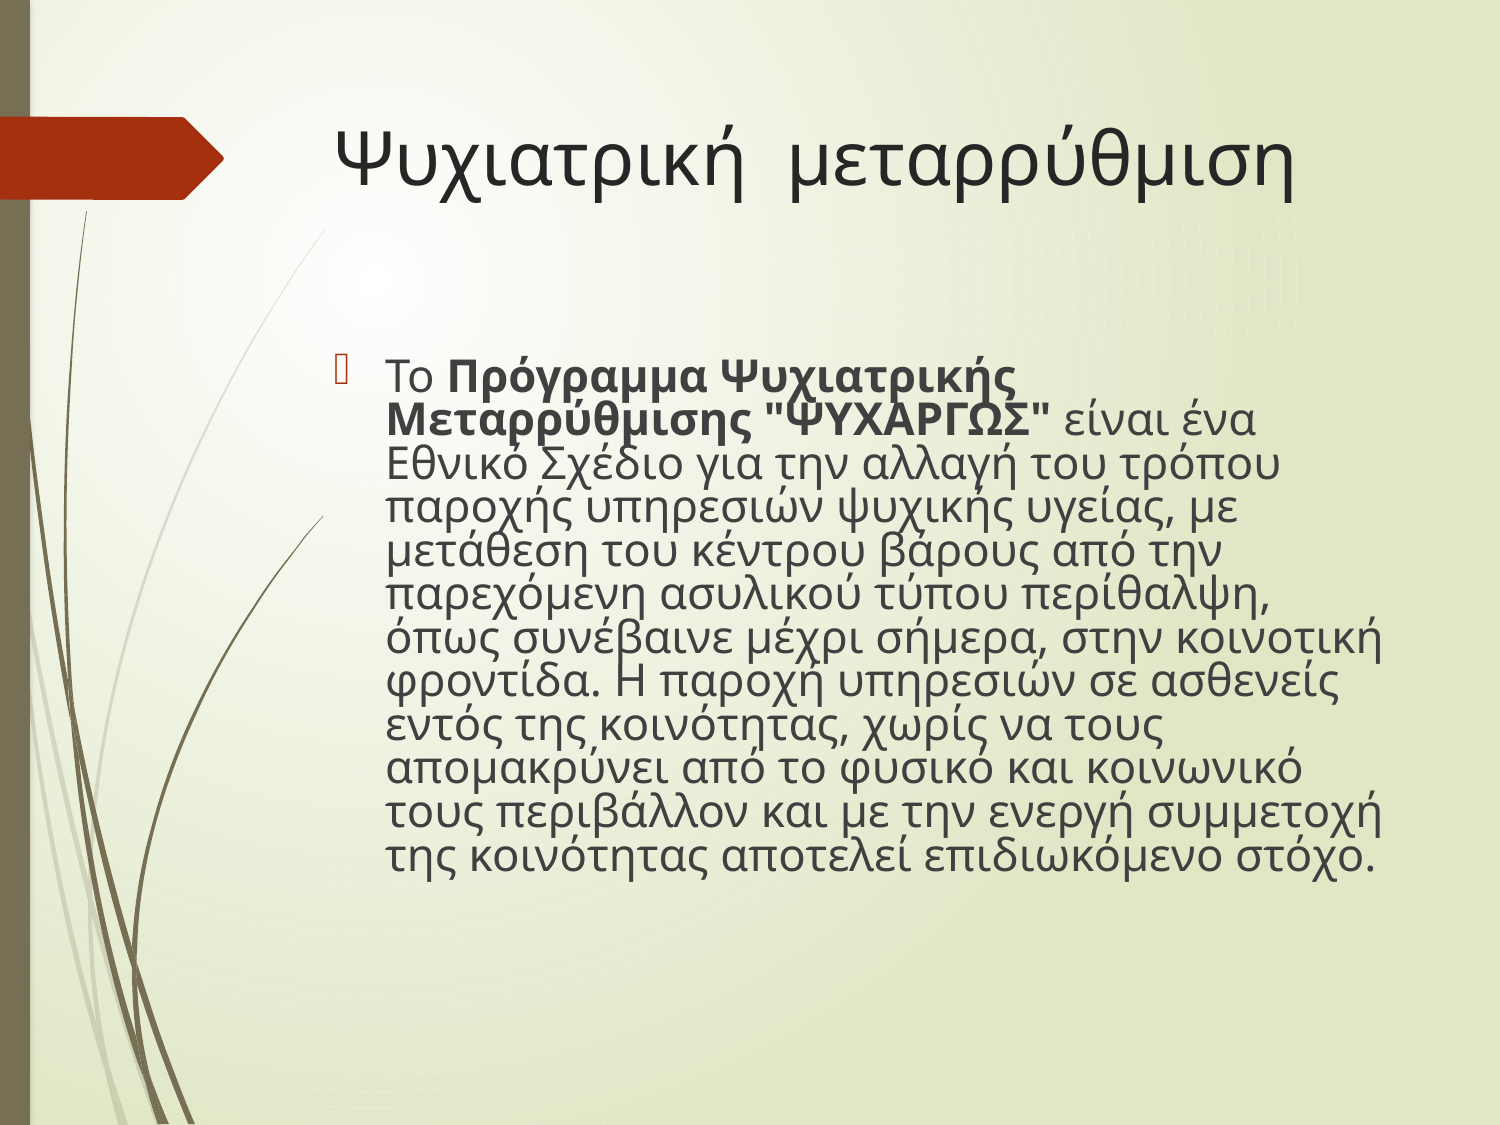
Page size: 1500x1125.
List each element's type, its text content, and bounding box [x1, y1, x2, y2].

title Ψυχιατρική μεταρρύθμιση [319, 102, 1400, 313]
list Το Πρόγραμμα Ψυχιατρικής Μεταρρύθμισης "ΨΥΧΑΡΓΩΣ" είναι ένα Εθνικό Σχέδιο για την αλλαγή του τρόπου παροχής υπηρεσιών ψυχικής υγείας, με μετάθεση του κέντρου βάρους από την παρεχόμενη ασυλικού τύπου περίθαλψη, όπως συνέβαινε μέχρι σήμερα, στην κοινοτική φροντίδα. Η παροχή υπηρεσιών σε ασθενείς εντός της κοινότητας, χωρίς να τους απομακρύνει από το φυσικό και κοινωνικό τους περιβάλλον και με την ενεργή συμμετοχή της κοινότητας αποτελεί επιδιωκόμενο στόχο. [318, 350, 1400, 988]
